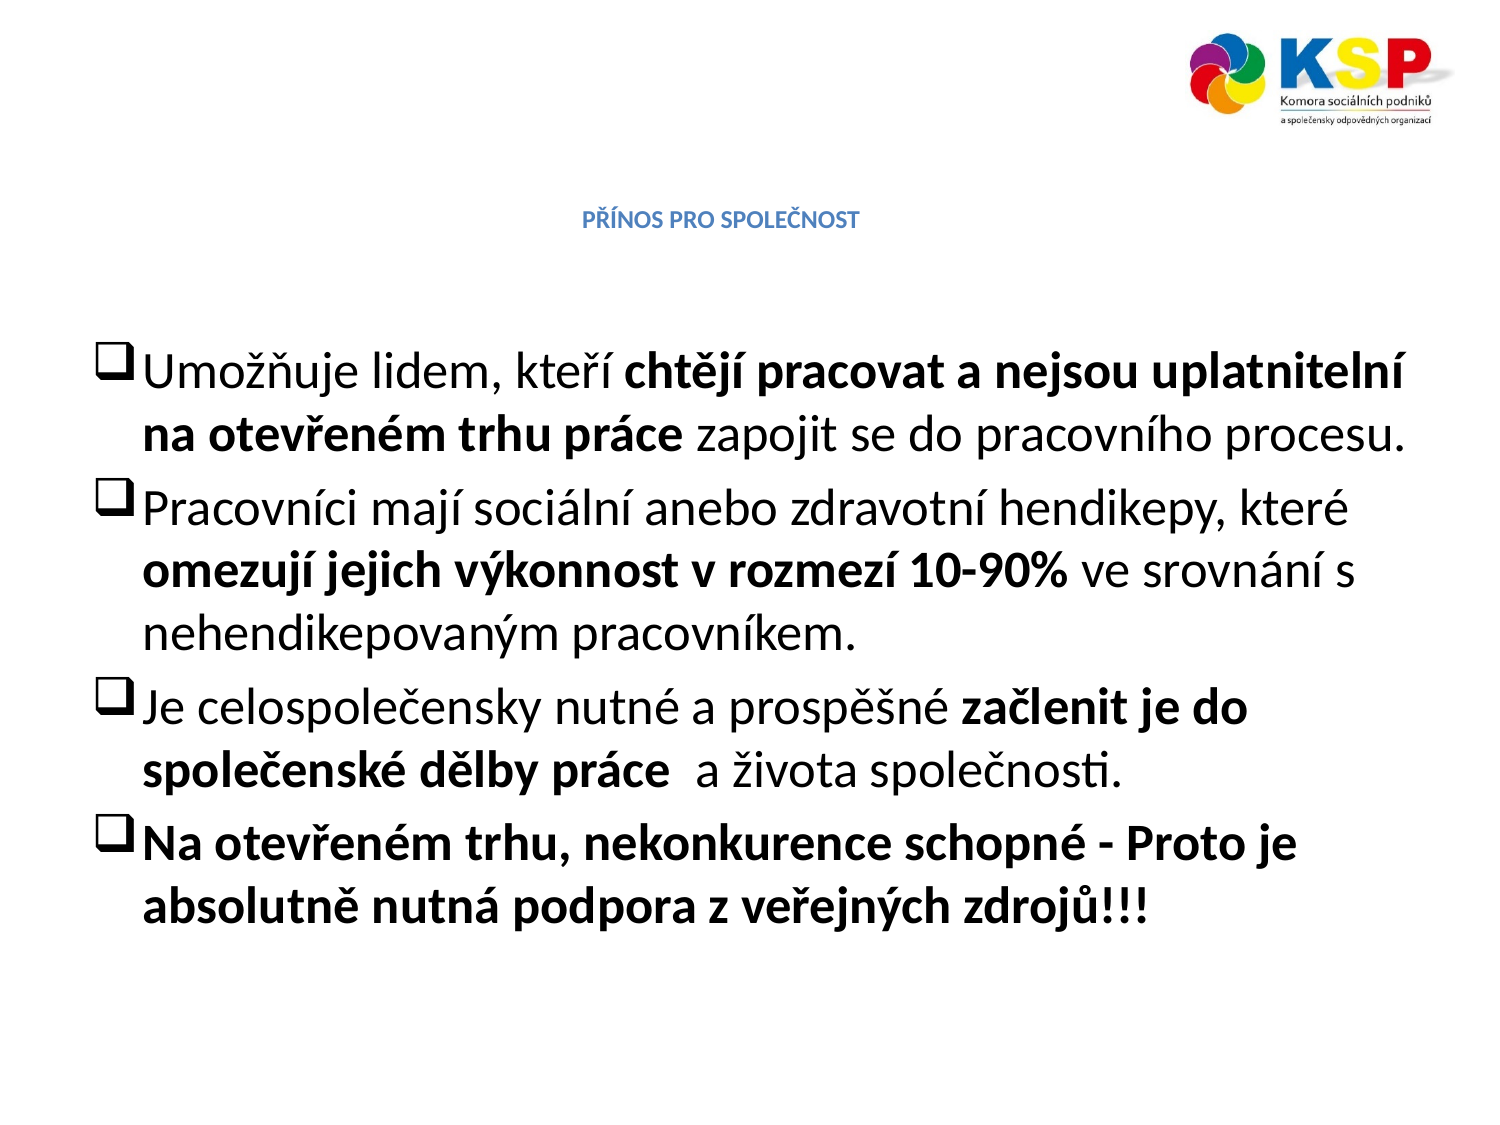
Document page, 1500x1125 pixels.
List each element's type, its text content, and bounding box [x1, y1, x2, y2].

list Umožňuje lidem, kteří chtějí pracovat a nejsou uplatnitelní na otevřeném trhu práce zapojit se do pracovního procesu. Pracovníci mají sociální anebo zdravotní hendikepy, které omezují jejich výkonnost v rozmezí 10-90% ve srovnání s nehendikepovaným pracovníkem. Je celospolečensky nutné a prospěšné začlenit je do společenské dělby práce a života společnosti. Na otevřeném trhu, nekonkurence schopné - Proto je absolutně nutná podpora z veřejných zdrojů!!! [76, 255, 1427, 998]
title Přínos pro společnost [64, 160, 1378, 276]
picture [1185, 30, 1455, 129]
